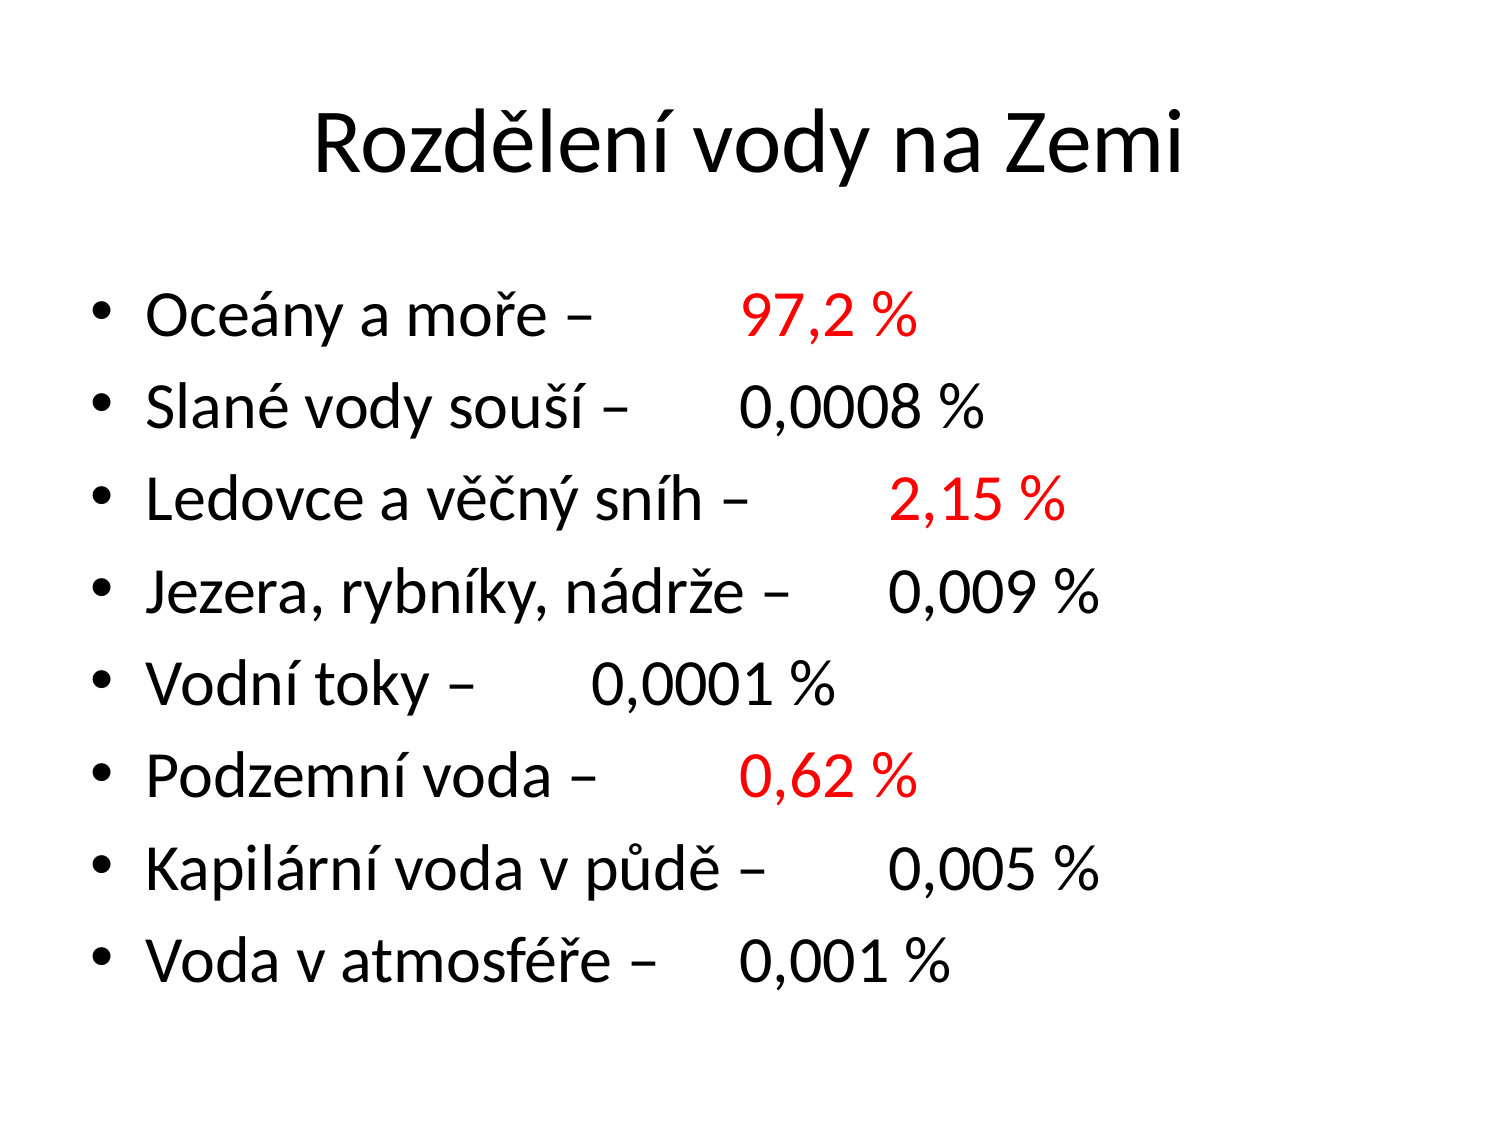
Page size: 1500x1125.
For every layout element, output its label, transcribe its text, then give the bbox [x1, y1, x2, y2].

title Rozdělení vody na Zemi [75, 41, 1425, 230]
list Oceány a moře – 97,2 % Slané vody souší – 0,0008 % Ledovce a věčný sníh – 2,15 % Jezera, rybníky, nádrže – 0,009 % Vodní toky – 0,0001 % Podzemní voda – 0,62 % Kapilární voda v půdě – 0,005 % Voda v atmosféře – 0,001 % [75, 262, 1425, 1005]
